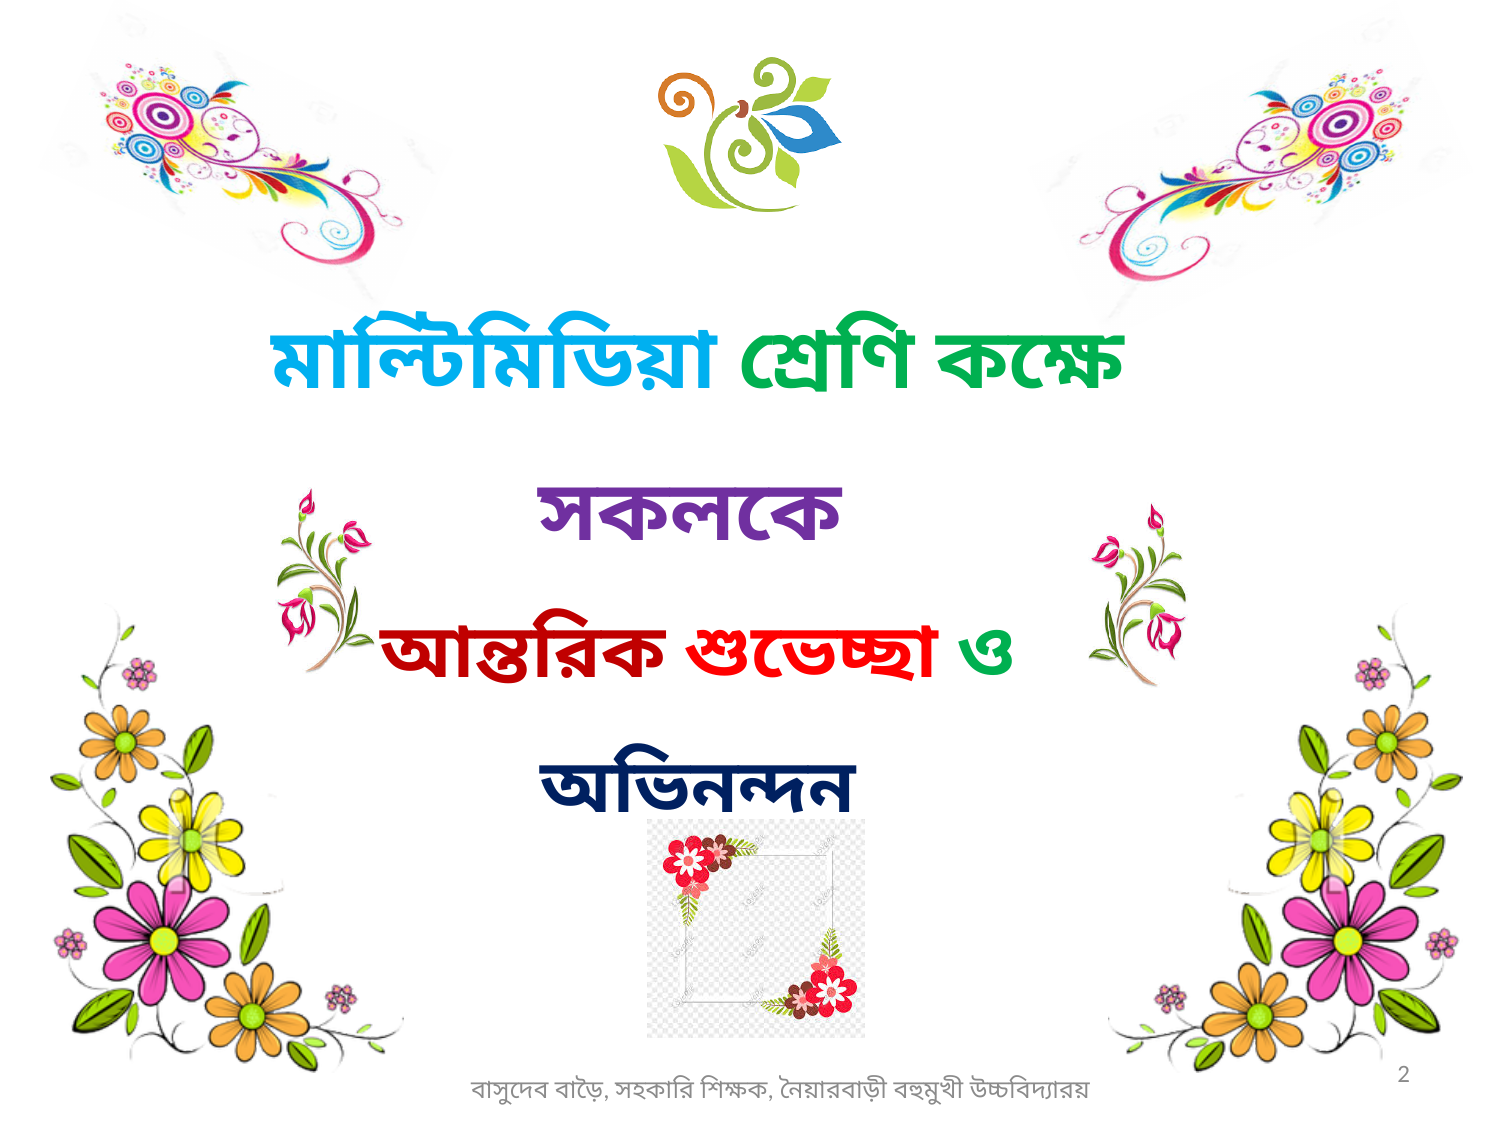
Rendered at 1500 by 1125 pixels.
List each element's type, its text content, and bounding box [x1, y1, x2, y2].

picture [647, 819, 865, 1038]
picture [40, 0, 452, 344]
slide_number 2 [1074, 1042, 1425, 1103]
picture [1086, 501, 1463, 1073]
picture [658, 57, 842, 212]
footer বাসুদেব বাড়ৈ, সহকারি শিক্ষক, নৈয়ারবাড়ী বহুমুখী উচ্চবিদ্যারয় [336, 1072, 1225, 1105]
picture [1029, 0, 1472, 372]
picture [49, 487, 404, 1073]
text_box মাল্টিমিডিয়া শ্রেণি কক্ষে সকলকে আন্তরিক শুভেচ্ছা ও অভিনন্দন [83, 246, 1313, 835]
